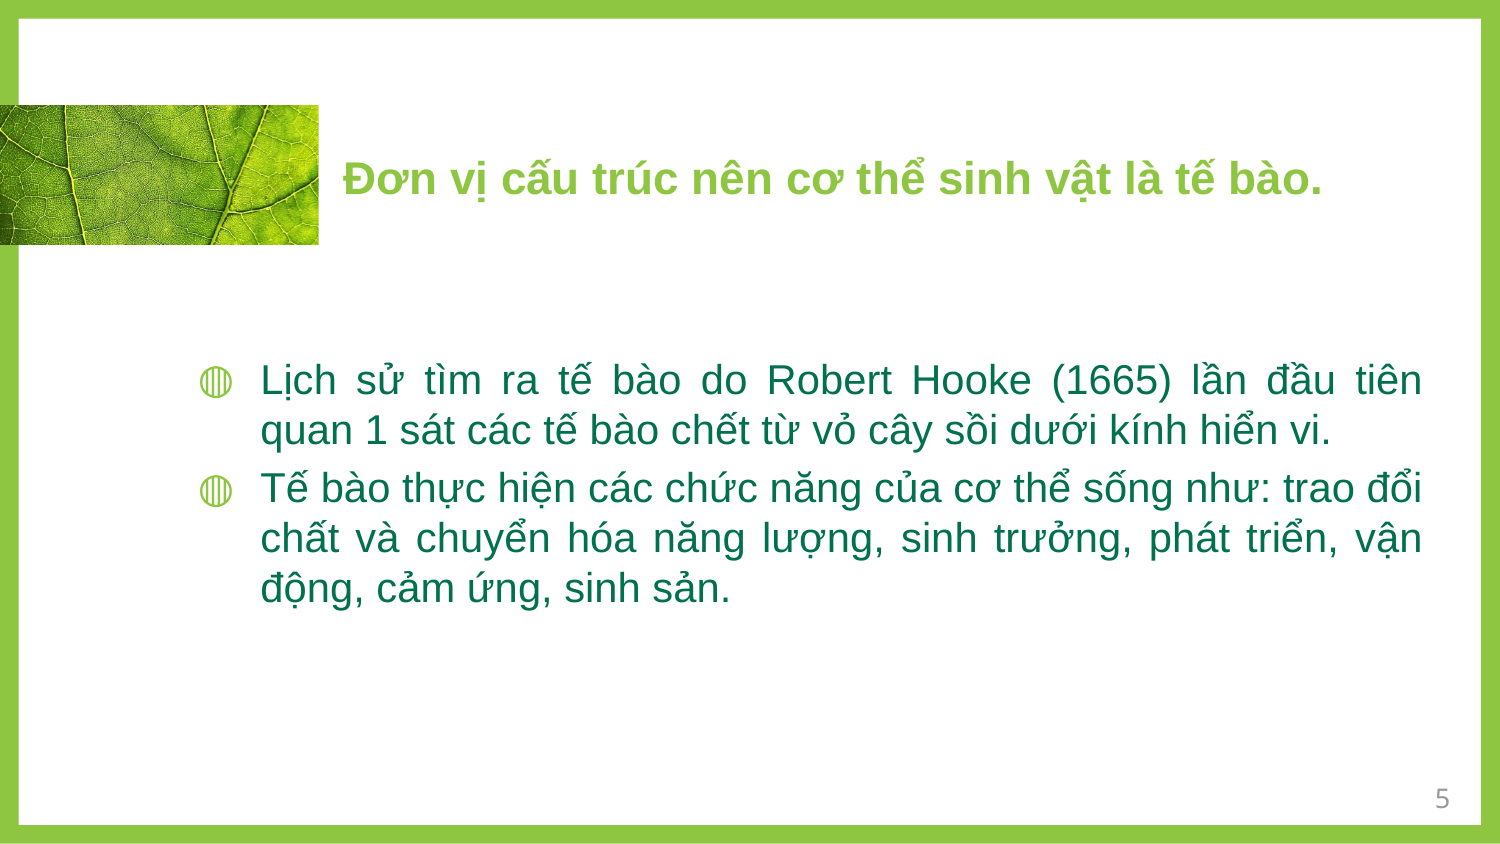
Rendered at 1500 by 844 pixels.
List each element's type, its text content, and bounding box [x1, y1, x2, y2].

list Lịch sử tìm ra tế bào do Robert Hooke (1665) lần đầu tiên quan 1 sát các tế bào chết từ vỏ cây sồi dưới kính hiển vi. Tế bào thực hiện các chức năng của cơ thể sống như: trao đổi chất và chuyển hóa năng lượng, sinh trưởng, phát triển, vận động, cảm ứng, sinh sản. [170, 337, 1439, 648]
title Đơn vị cấu trúc nên cơ thể sinh vật là tế bào. [329, 137, 1405, 219]
picture [0, 105, 319, 245]
slide_number 5 [1391, 766, 1466, 832]
